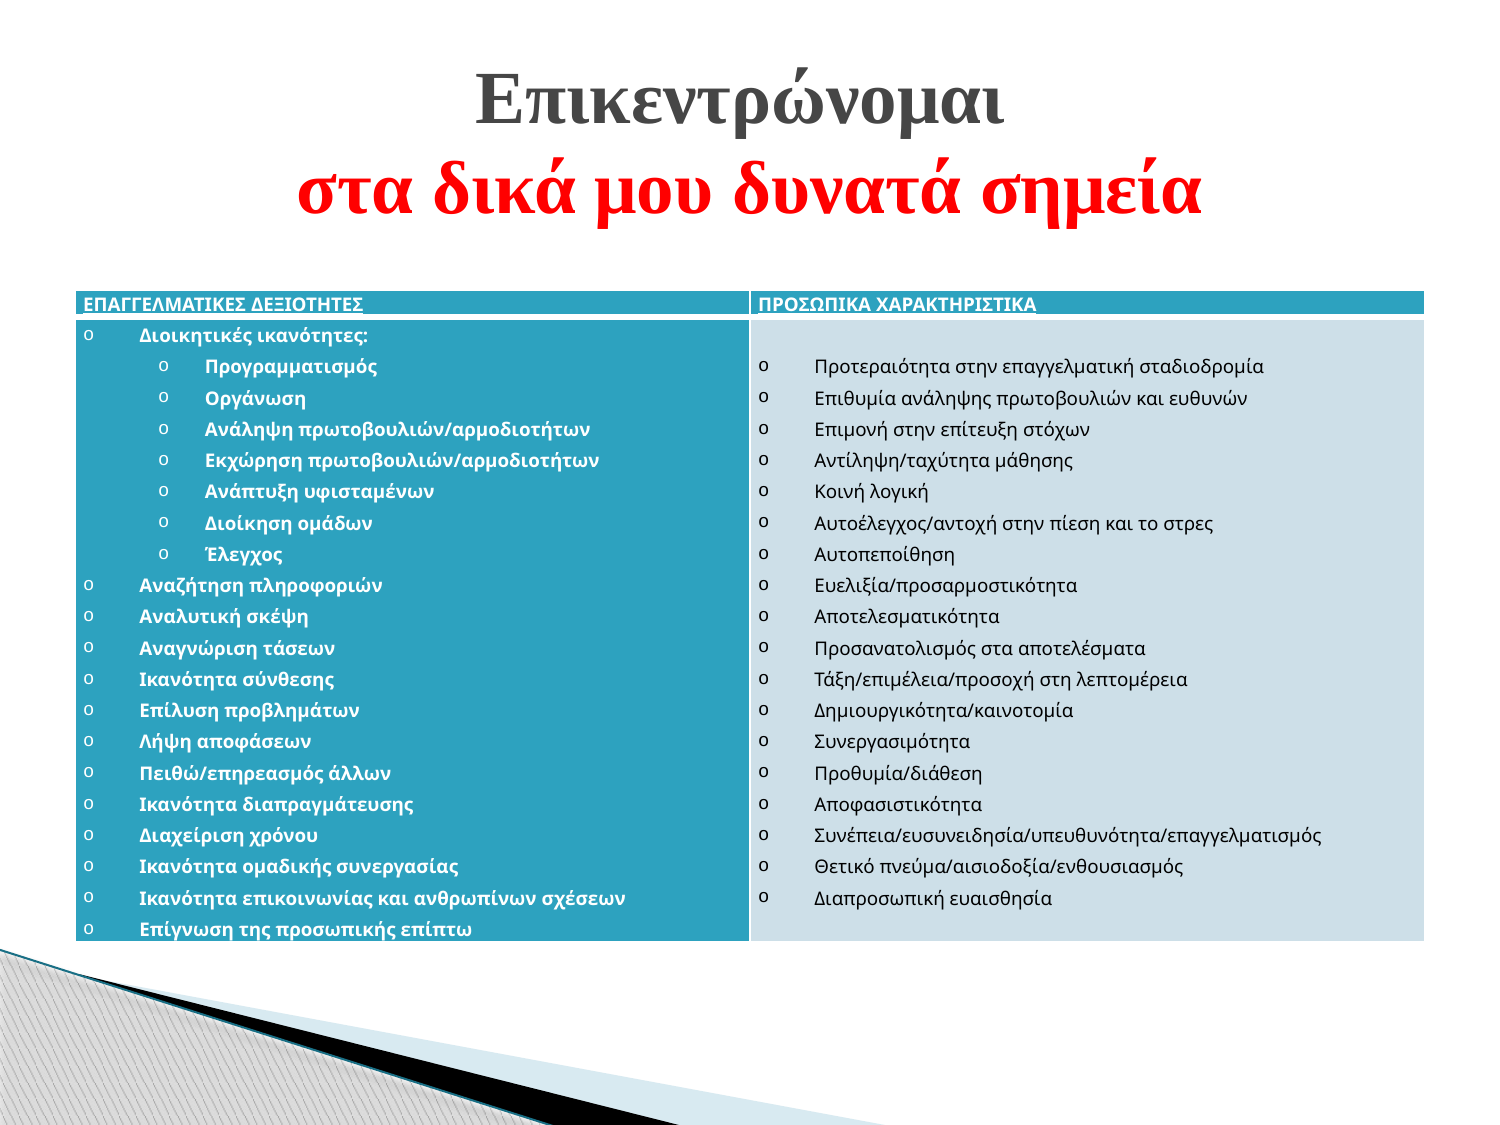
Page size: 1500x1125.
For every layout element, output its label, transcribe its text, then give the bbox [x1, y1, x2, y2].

title Επικεντρώνομαι στα δικά μου δυνατά σημεία [75, 45, 1425, 233]
table_cell Διοικητικές ικανότητες: Προγραμματισμός Οργάνωση Ανάληψη πρωτοβουλιών/αρμοδιοτήτων Εκχώρηση πρωτοβουλιών/αρμοδιοτήτων Ανάπτυξη υφισταμένων Διοίκηση ομάδων Έλεγχος Αναζήτηση πληροφοριών Αναλυτική σκέψη Αναγνώριση τάσεων Ικανότητα σύνθεσης Επίλυση προβλημάτων Λήψη αποφάσεων Πειθώ/επηρεασμός άλλων Ικανότητα διαπραγμάτευσης Διαχείριση χρόνου Ικανότητα ομαδικής συνεργασίας Ικανότητα επικοινωνίας και ανθρωπίνων σχέσεων Επίγνωση της προσωπικής επίπτω [76, 320, 749, 941]
table_header ΕΠΑΓΓΕΛΜΑΤΙΚΕΣ ΔΕΞΙΟΤΗΤΕΣ [76, 291, 749, 314]
table_cell Προτεραιότητα στην επαγγελματική σταδιοδρομία Επιθυμία ανάληψης πρωτοβουλιών και ευθυνών Επιμονή στην επίτευξη στόχων Αντίληψη/ταχύτητα μάθησης Κοινή λογική Αυτοέλεγχος/αντοχή στην πίεση και το στρες Αυτοπεποίθηση Ευελιξία/προσαρμοστικότητα Αποτελεσματικότητα Προσανατολισμός στα αποτελέσματα Τάξη/επιμέλεια/προσοχή στη λεπτομέρεια Δημιουργικότητα/καινοτομία Συνεργασιμότητα Προθυμία/διάθεση Αποφασιστικότητα Συνέπεια/ευσυνειδησία/υπευθυνότητα/επαγγελματισμός Θετικό πνεύμα/αισιοδοξία/ενθουσιασμός Διαπροσωπική ευαισθησία [751, 320, 1424, 941]
table_header ΠΡΟΣΩΠΙΚΑ ΧΑΡΑΚΤΗΡΙΣΤΙΚΑ [751, 291, 1424, 314]
